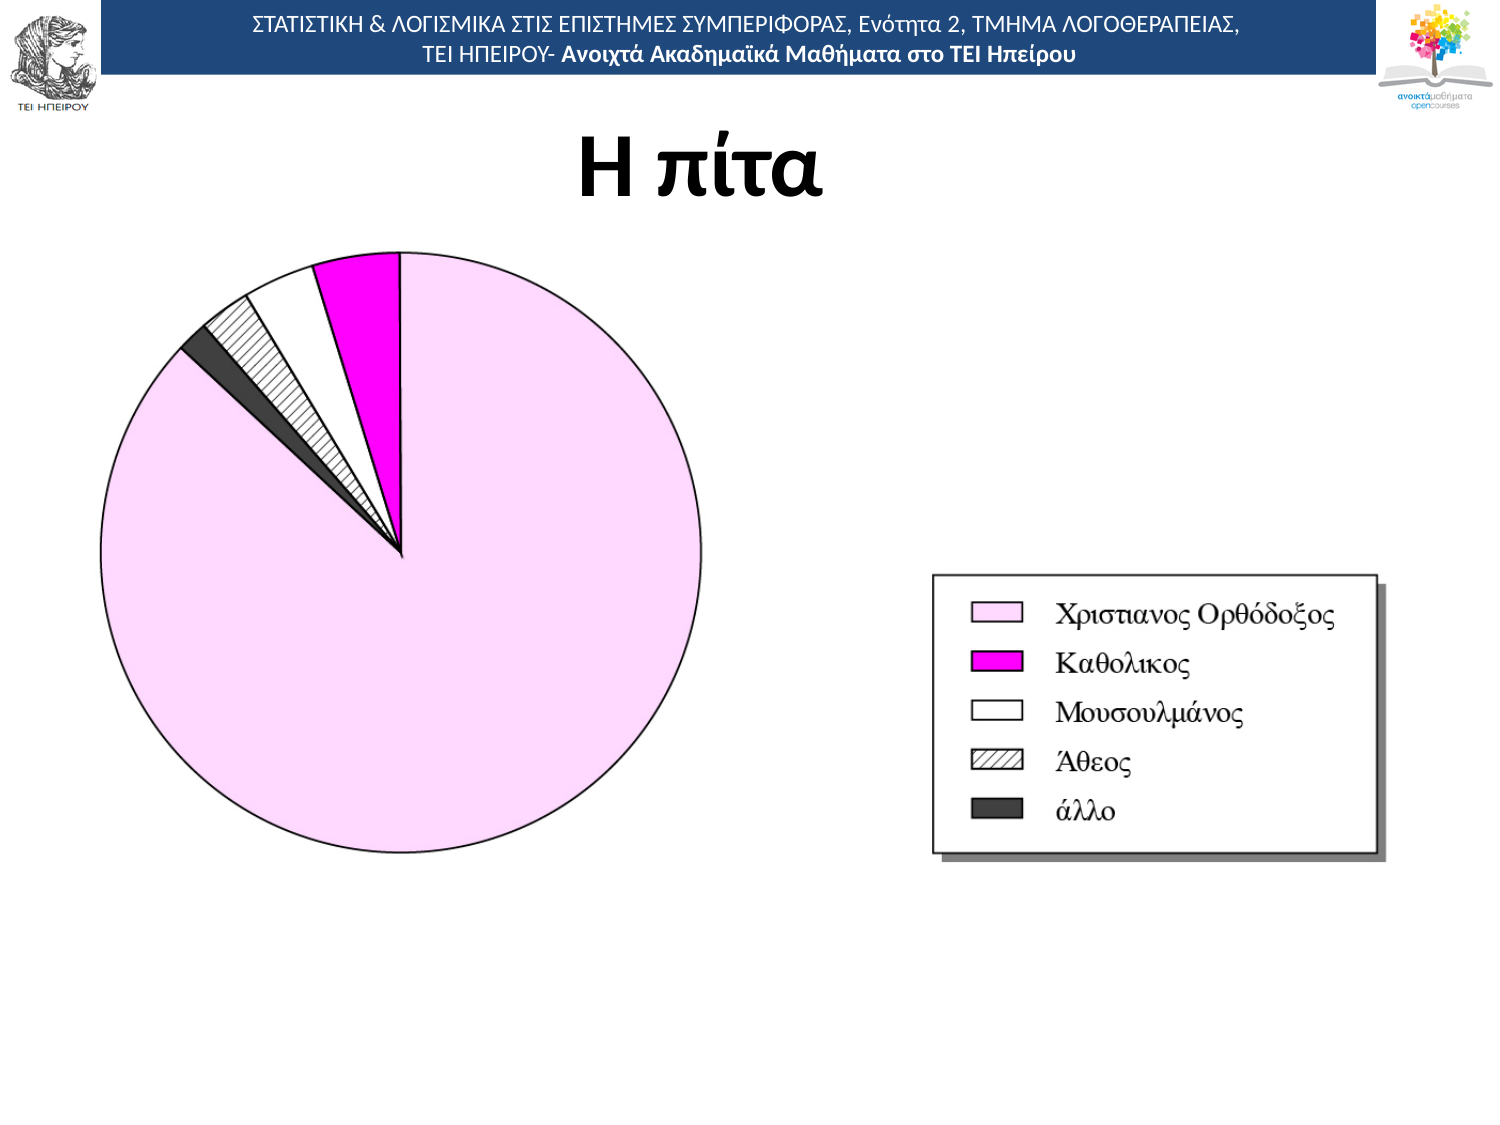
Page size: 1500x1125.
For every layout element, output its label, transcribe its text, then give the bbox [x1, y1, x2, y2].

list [24, 212, 1476, 908]
text_box ΣΤΑΤΙΣΤΙΚΗ & ΛΟΓΙΣΜΙΚΑ ΣΤΙΣ ΕΠΙΣΤΗΜΕΣ ΣΥΜΠΕΡΙΦΟΡΑΣ, Ενότητα 2, ΤΜΗΜΑ ΛΟΓΟΘΕΡΑΠΕΙΑΣ, ΤΕΙ ΗΠΕΙΡΟΥ- Ανοιχτά Ακαδημαϊκά Μαθήματα στο ΤΕΙ Ηπείρου [101, 0, 1373, 75]
picture [0, 0, 101, 114]
picture [1375, 0, 1500, 114]
title H πίτα [525, 75, 876, 210]
